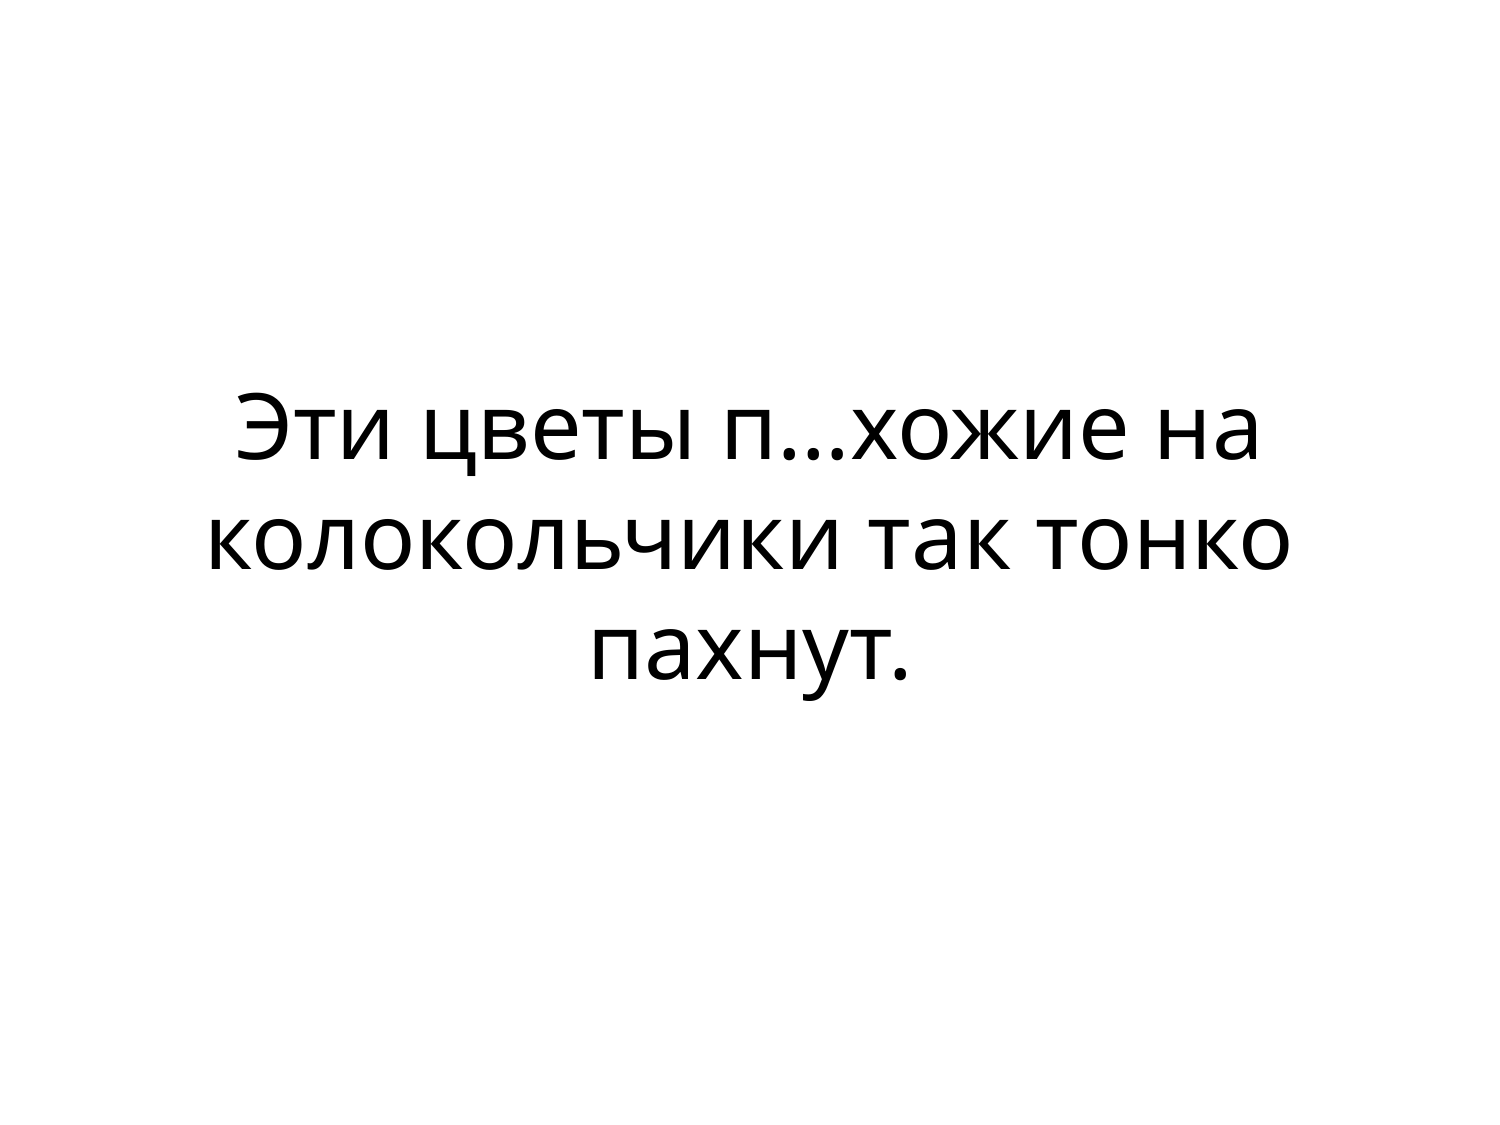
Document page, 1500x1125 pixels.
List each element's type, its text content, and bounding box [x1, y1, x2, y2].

list Эти цветы п…хожие на колокольчики так тонко пахнут. [75, 262, 1425, 1005]
